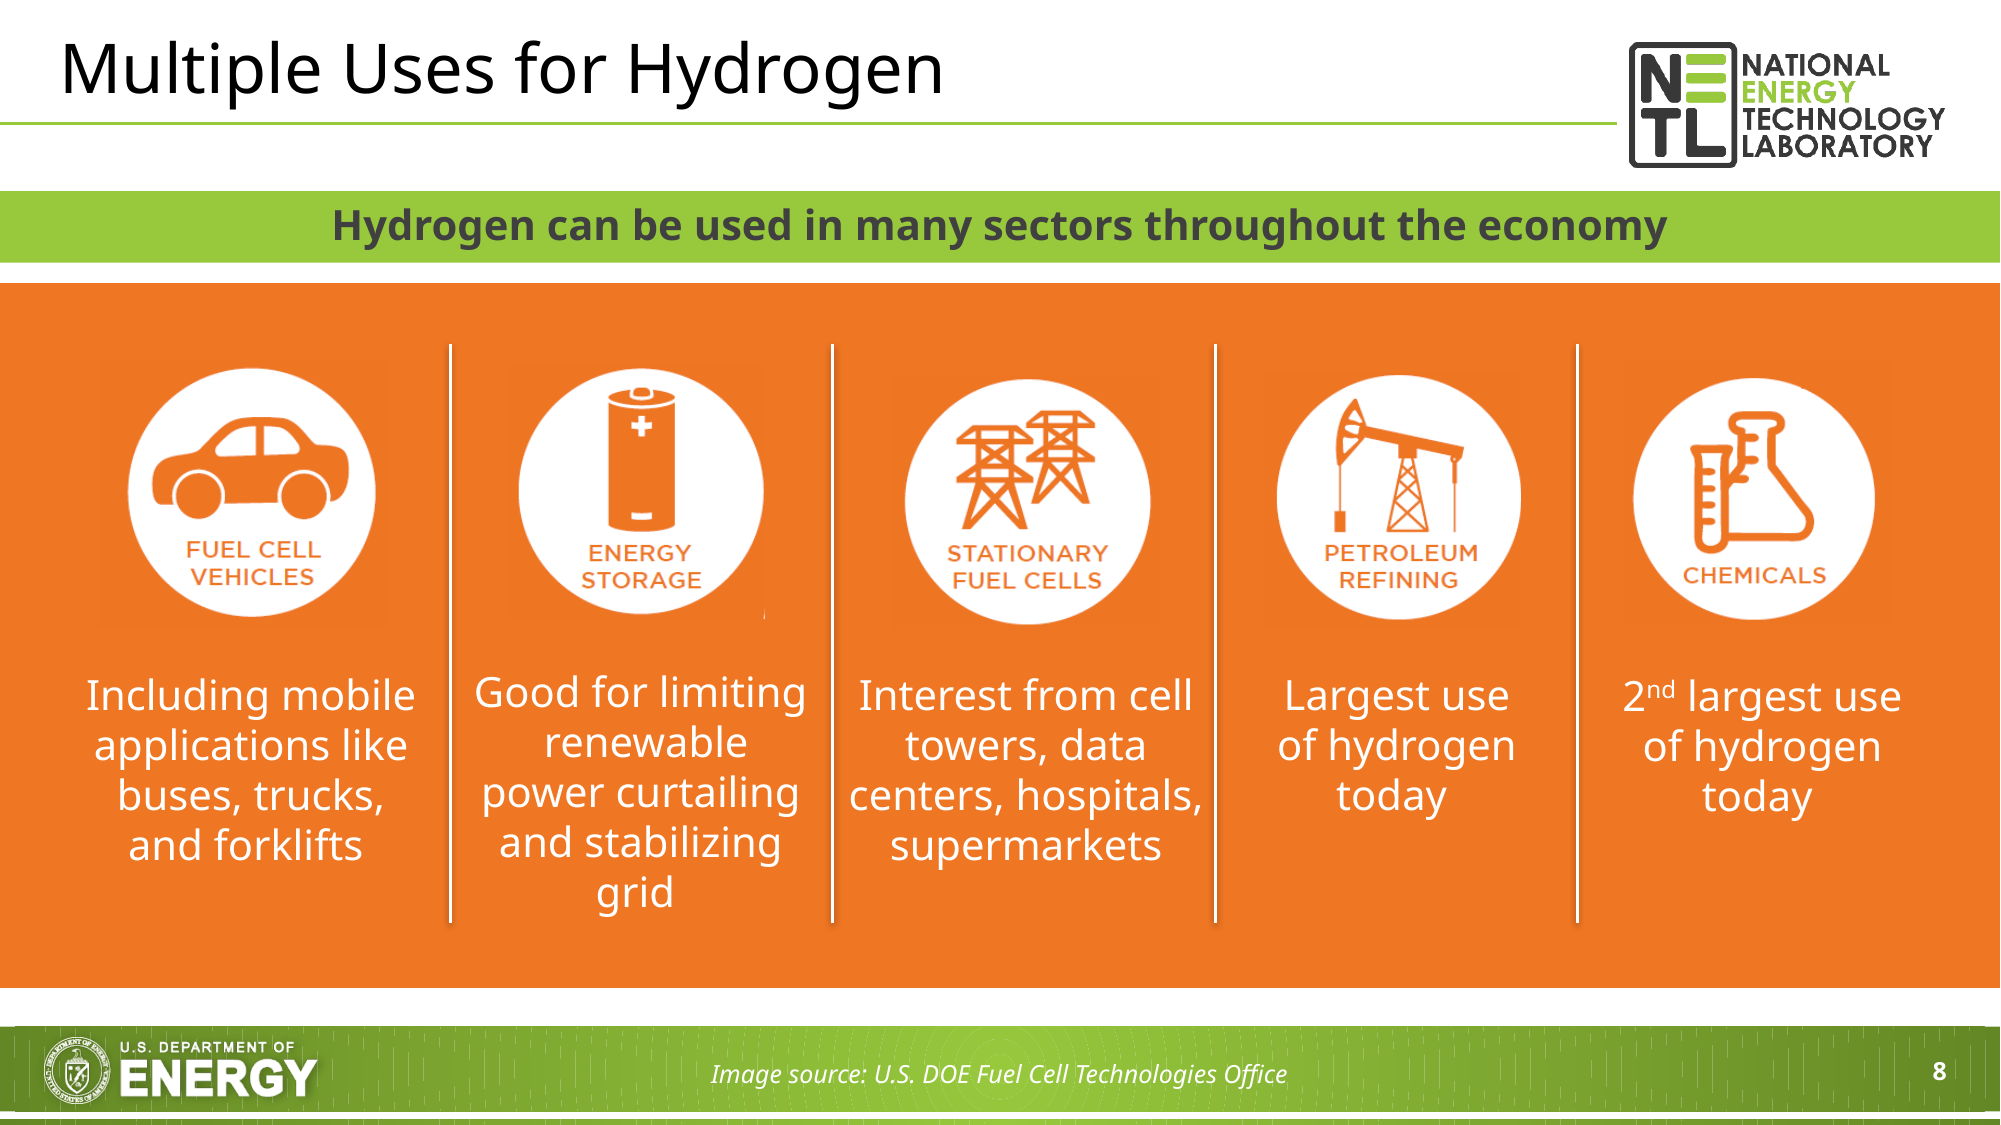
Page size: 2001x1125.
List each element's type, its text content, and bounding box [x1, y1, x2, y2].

text_box 2nd largest use of hydrogen today [1597, 661, 1928, 982]
picture [508, 366, 765, 619]
text_box Good for limiting renewable power curtailing and stabilizing grid [456, 657, 825, 821]
picture [97, 360, 388, 628]
slide_number 8 [1897, 1042, 1962, 1103]
text_box [0, 282, 2000, 989]
text_box Including mobile applications like buses, trucks, and forklifts [61, 660, 441, 824]
text_box Largest use of hydrogen today [1246, 660, 1548, 824]
text_box Hydrogen can be used in many sectors throughout the economy [0, 191, 2000, 263]
picture [1623, 360, 1890, 624]
text_box Image source: U.S. DOE Fuel Cell Technologies Office [397, 1050, 1603, 1096]
picture [1264, 373, 1521, 627]
text_box Interest from cell towers, data centers, hospitals, supermarkets [840, 660, 1209, 824]
title Multiple Uses for Hydrogen [44, 22, 1618, 121]
picture [894, 375, 1161, 631]
